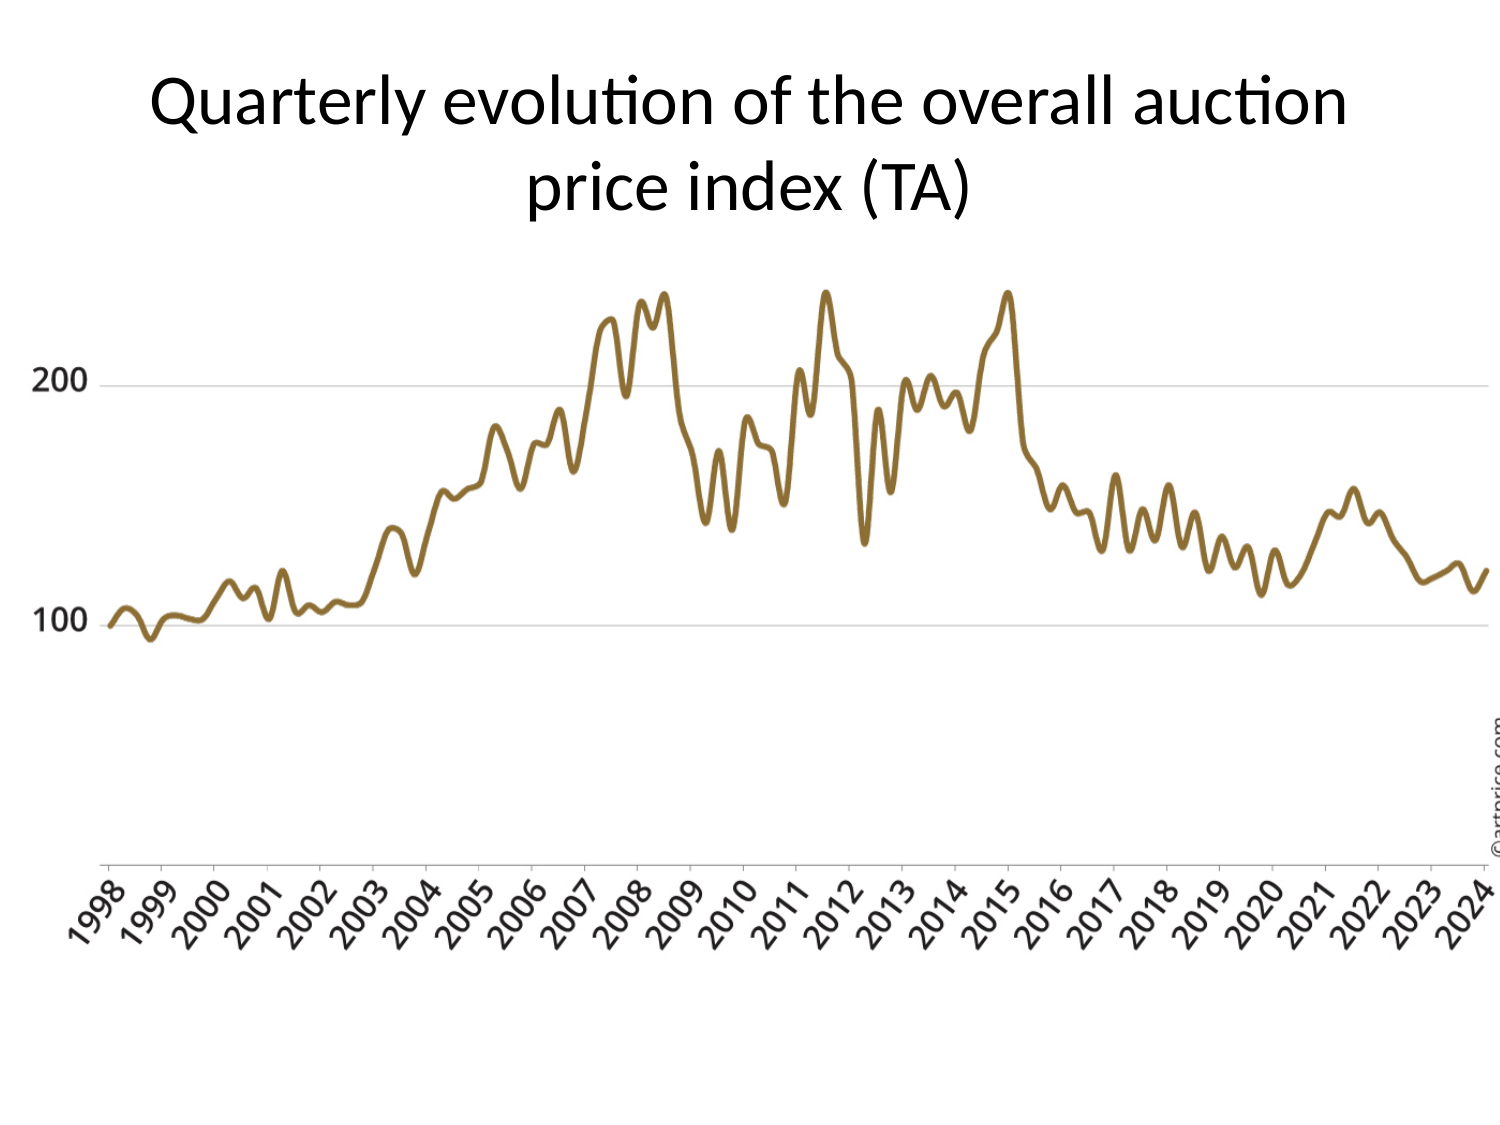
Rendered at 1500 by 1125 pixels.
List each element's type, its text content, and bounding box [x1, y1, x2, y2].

title Quarterly evolution of the overall auction price index (TA) [75, 45, 1425, 233]
picture [17, 262, 1500, 985]
